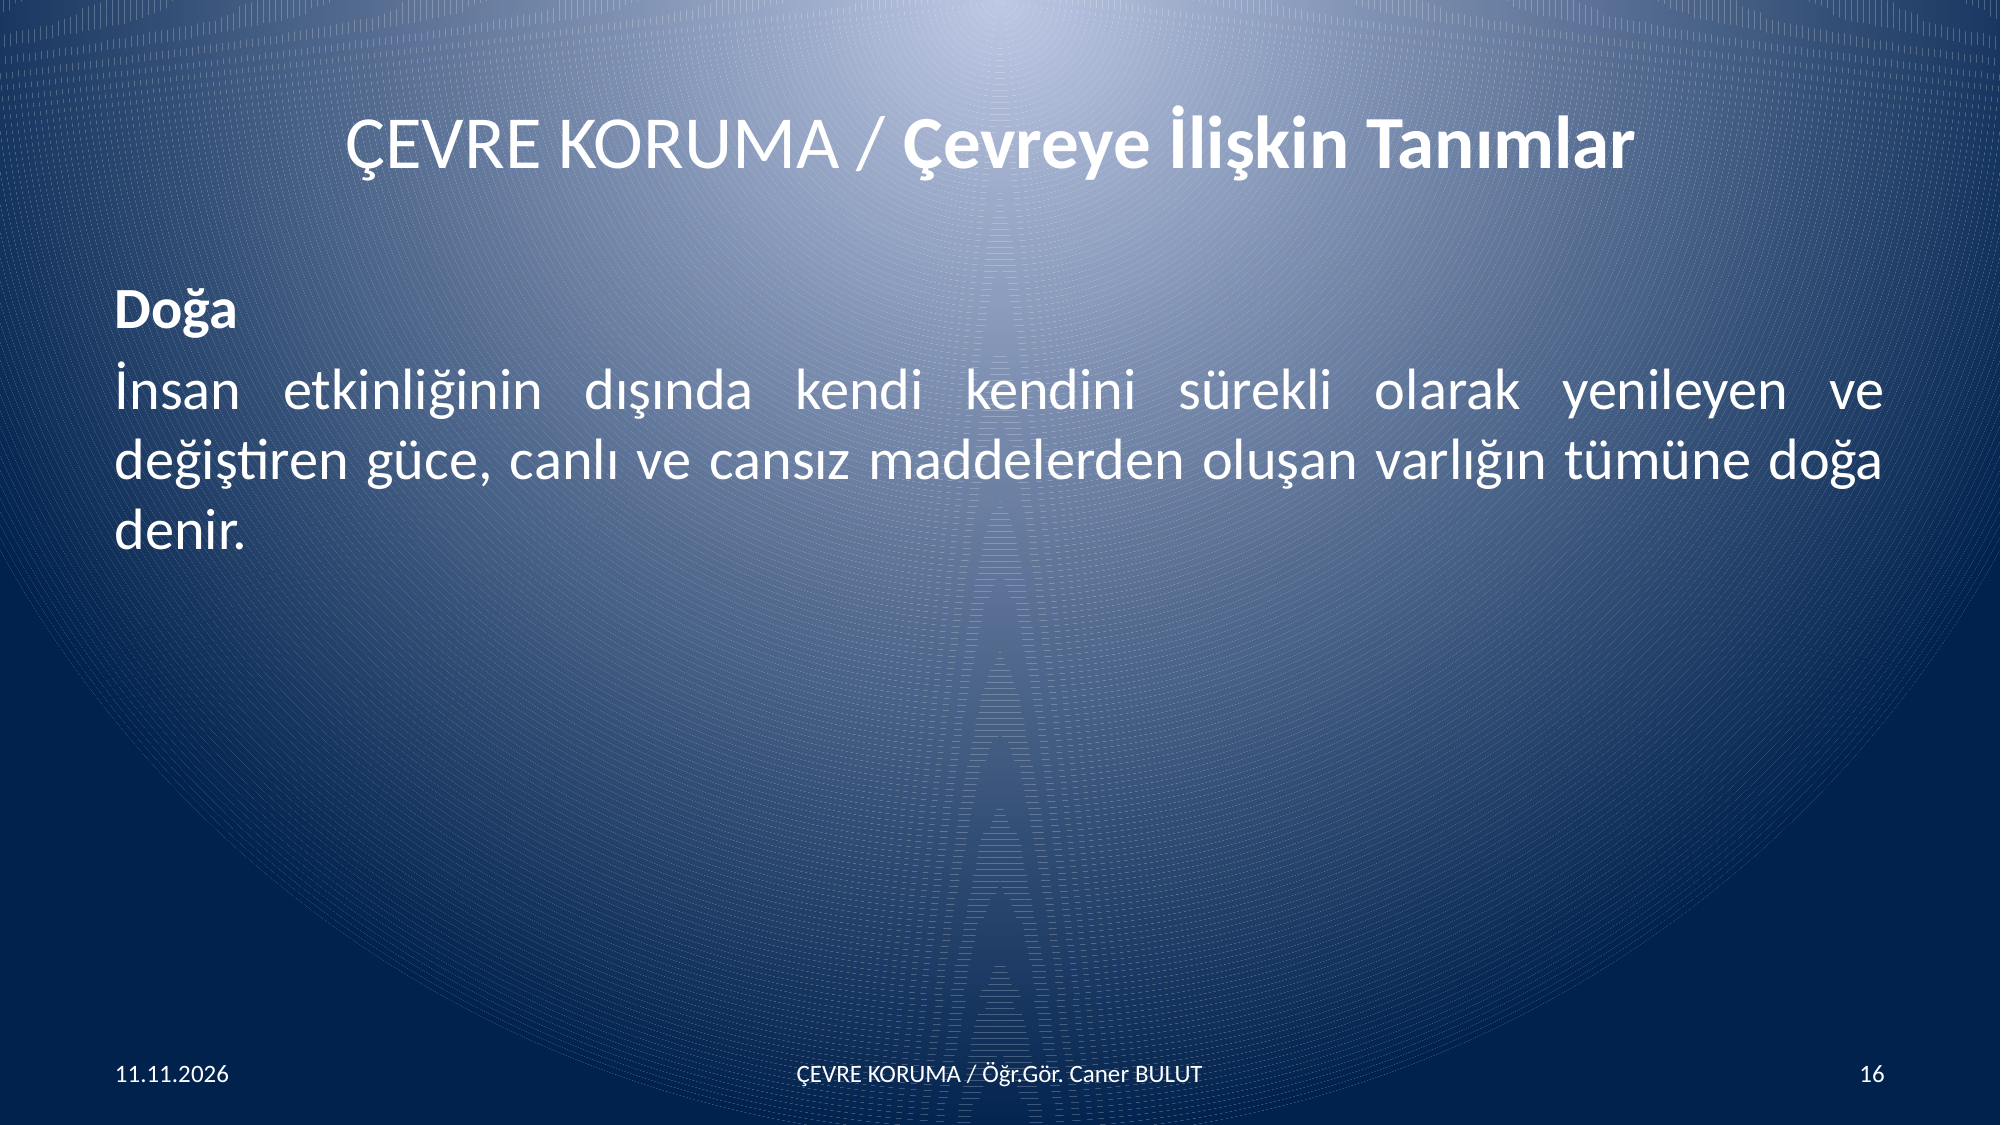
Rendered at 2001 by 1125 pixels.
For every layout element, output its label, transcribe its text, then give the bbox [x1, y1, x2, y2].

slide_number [99, 1042, 567, 1103]
slide_number 16 [1433, 1042, 1900, 1103]
footer ÇEVRE KORUMA / Öğr.Gör. Caner BULUT [683, 1042, 1317, 1103]
title ÇEVRE KORUMA / Çevreye İlişkin Tanımlar [99, 45, 1900, 233]
list Doğa İnsan etkinliğinin dışında kendi kendini sürekli olarak yenileyen ve değiştiren güce, canlı ve cansız maddelerden oluşan varlığın tümüne doğa denir. [99, 262, 1900, 1005]
